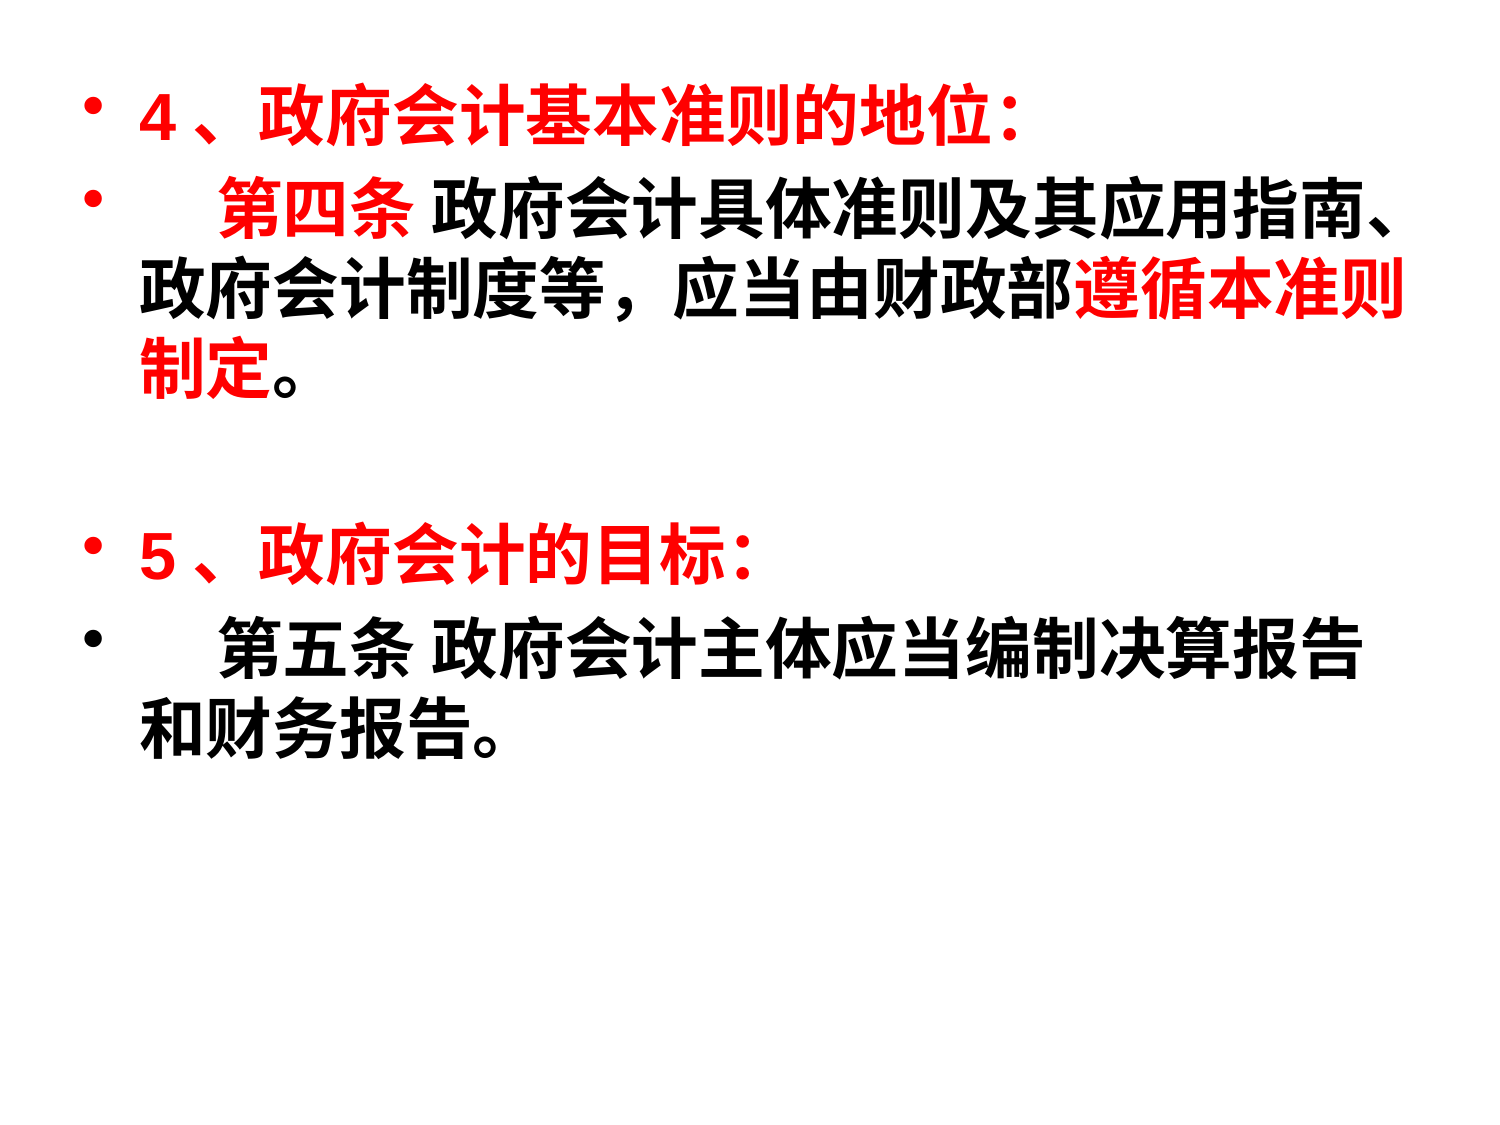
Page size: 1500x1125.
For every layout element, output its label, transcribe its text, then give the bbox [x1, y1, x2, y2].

list 4、政府会计基本准则的地位： 第四条 政府会计具体准则及其应用指南、政府会计制度等，应当由财政部遵循本准则制定。 5、政府会计的目标： 第五条 政府会计主体应当编制决算报告和财务报告。 [67, 65, 1426, 1006]
